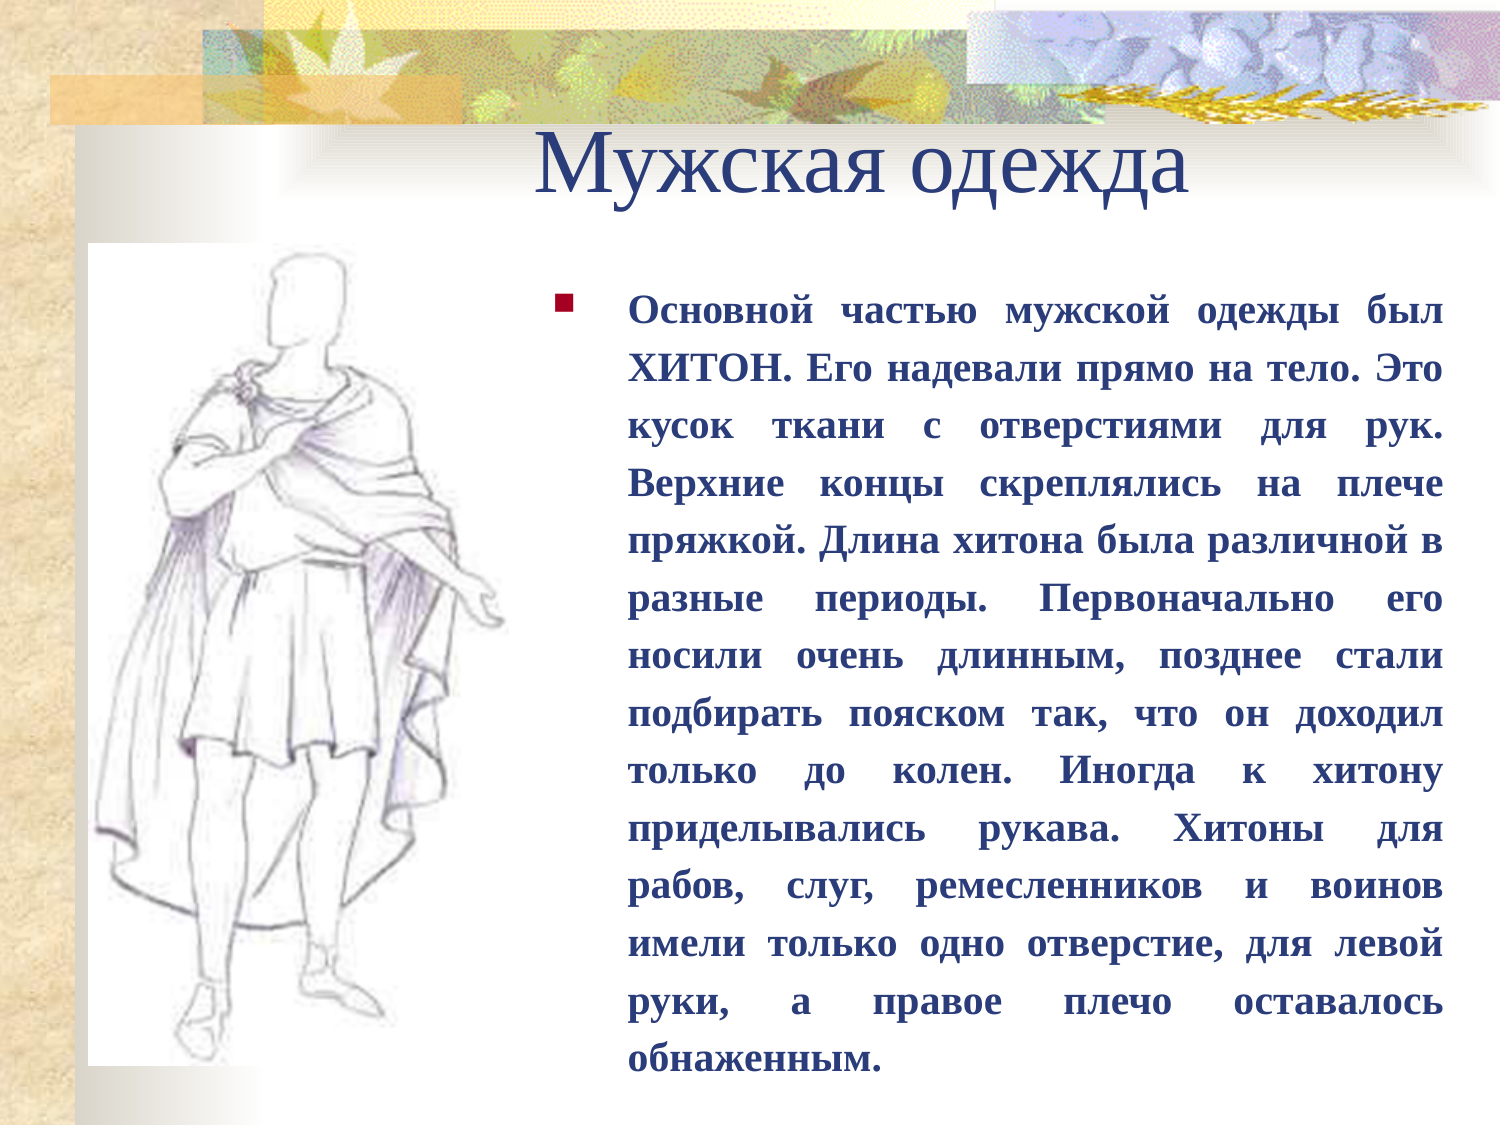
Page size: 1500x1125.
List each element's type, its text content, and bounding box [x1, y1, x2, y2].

picture [0, 0, 1500, 1125]
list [88, 243, 509, 1066]
title Мужская одежда [224, 30, 1500, 219]
list Основной частью мужской одежды был ХИТОН. Его надевали прямо на тело. Это кусок ткани с отверстиями для рук. Верхние концы скреплялись на плече пряжкой. Длина хитона была различной в разные периоды. Первоначально его носили очень длинным, позднее стали подбирать пояском так, что он доходил только до колен. Иногда к хитону приделывались рукава. Хитоны для рабов, слуг, ремесленников и воинов имели только одно отверстие, для левой руки, а правое плечо оставалось обнаженным. [537, 266, 1459, 943]
